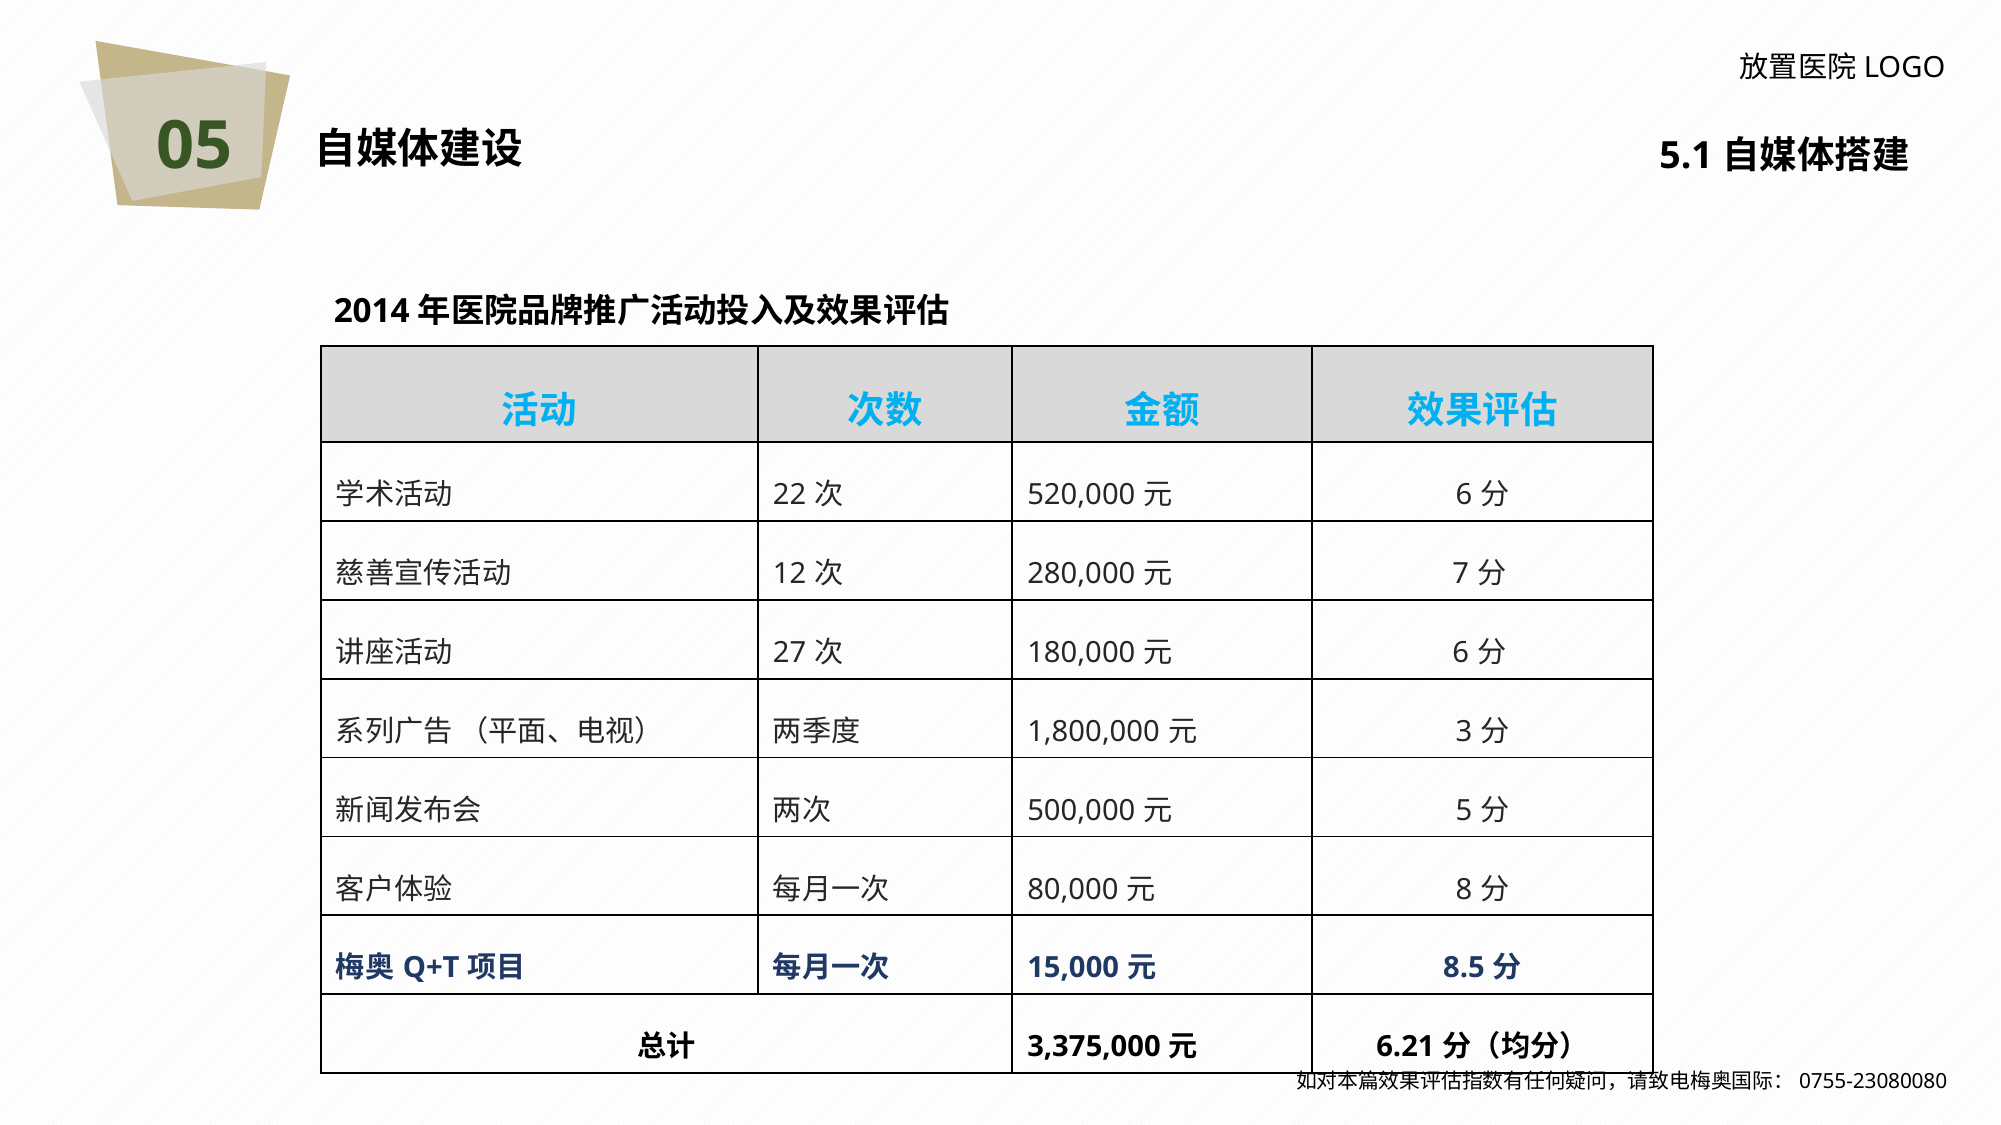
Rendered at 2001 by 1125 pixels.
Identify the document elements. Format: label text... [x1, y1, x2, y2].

table_cell 两季度 [759, 680, 1011, 757]
table_cell 1,800,000元 [1013, 680, 1311, 757]
table_cell 每月一次 [759, 916, 1011, 993]
text_box 2014年医院品牌推广活动投入及效果评估 [319, 261, 965, 337]
table_cell 520,000元 [1013, 443, 1311, 520]
table_header 次数 [759, 347, 1011, 441]
text_box 5.1自媒体搭建 [1644, 101, 1925, 184]
table_cell 80,000元 [1013, 837, 1311, 914]
table_cell 12次 [759, 522, 1011, 599]
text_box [88, 40, 291, 210]
text_box 放置医院LOGO [1725, 40, 2000, 91]
table_cell 讲座活动 [322, 601, 757, 678]
table_cell 慈善宣传活动 [322, 522, 757, 599]
table_cell 7分 [1313, 522, 1652, 599]
text_box 自媒体建设 [299, 89, 539, 180]
table_cell 每月一次 [759, 837, 1011, 914]
table_cell 3分 [1313, 680, 1652, 757]
table_header 效果评估 [1313, 347, 1652, 441]
table_cell 22次 [759, 443, 1011, 520]
text_box 如对本篇效果评估指数有任何疑问，请致电梅奥国际：0755-23080080 [1281, 1047, 2000, 1100]
table_header 金额 [1013, 347, 1311, 441]
table_cell 新闻发布会 [322, 758, 757, 836]
table_cell 6分 [1313, 443, 1652, 520]
table_cell 8分 [1313, 837, 1652, 914]
table_cell 3,375,000元 [1013, 995, 1311, 1072]
table_cell 系列广告 （平面、电视） [322, 680, 757, 757]
table_cell 500,000元 [1013, 758, 1311, 836]
table_cell 15,000元 [1013, 916, 1311, 993]
table_cell 学术活动 [322, 443, 757, 520]
table_cell 27次 [759, 601, 1011, 678]
table_cell 客户体验 [322, 837, 757, 914]
table_cell 6.21分（均分） [1313, 995, 1652, 1047]
table_cell 总计 [322, 995, 1011, 1072]
table_header 活动 [322, 347, 757, 441]
table_cell 6分 [1313, 601, 1652, 678]
table_cell 280,000元 [1013, 522, 1311, 599]
table_cell 两次 [759, 758, 1011, 836]
table_cell 8.5分 [1313, 916, 1652, 993]
table_cell 梅奥Q+T项目 [322, 916, 757, 993]
table_cell 5分 [1313, 758, 1652, 836]
table_cell 180,000元 [1013, 601, 1311, 678]
